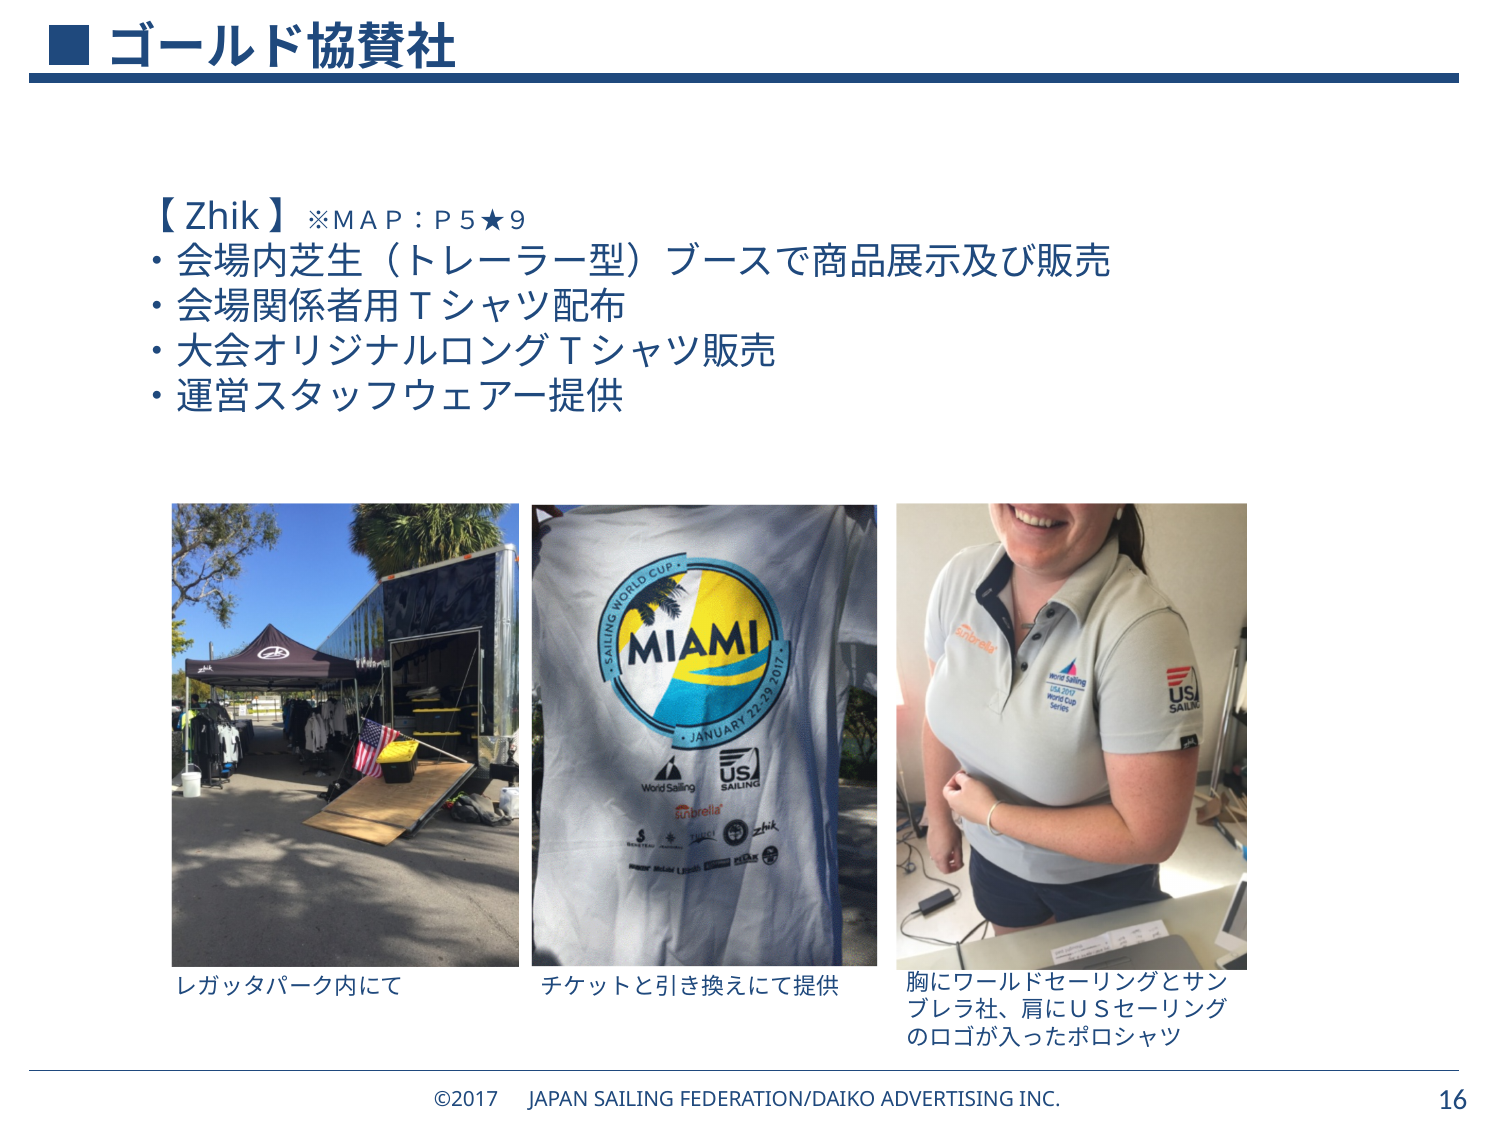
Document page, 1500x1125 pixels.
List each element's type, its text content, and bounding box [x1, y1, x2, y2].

text_box ©2017 JAPAN SAILING FEDERATION/DAIKO ADVERTISING INC. [0, 1082, 1500, 1114]
text_box ■ゴールド協賛社 [29, 7, 1377, 77]
text_box 胸にワールドセーリングとサンブレラ社、肩にＵＳセーリングのロゴが入ったポロシャツ [891, 960, 1258, 1058]
text_box 【Zhik】※ＭＡＰ：Ｐ５★９ ・会場内芝生（トレーラー型）ブースで商品展示及び販売 ・会場関係者用Tシャツ配布 ・大会オリジナルロングTシャツ販売 ・運営スタッフウェアー提供 [123, 184, 1435, 425]
picture [113, 504, 1305, 966]
text_box チケットと引き換えにて提供 [525, 964, 891, 1007]
text_box レガッタパーク内にて [159, 964, 419, 1007]
